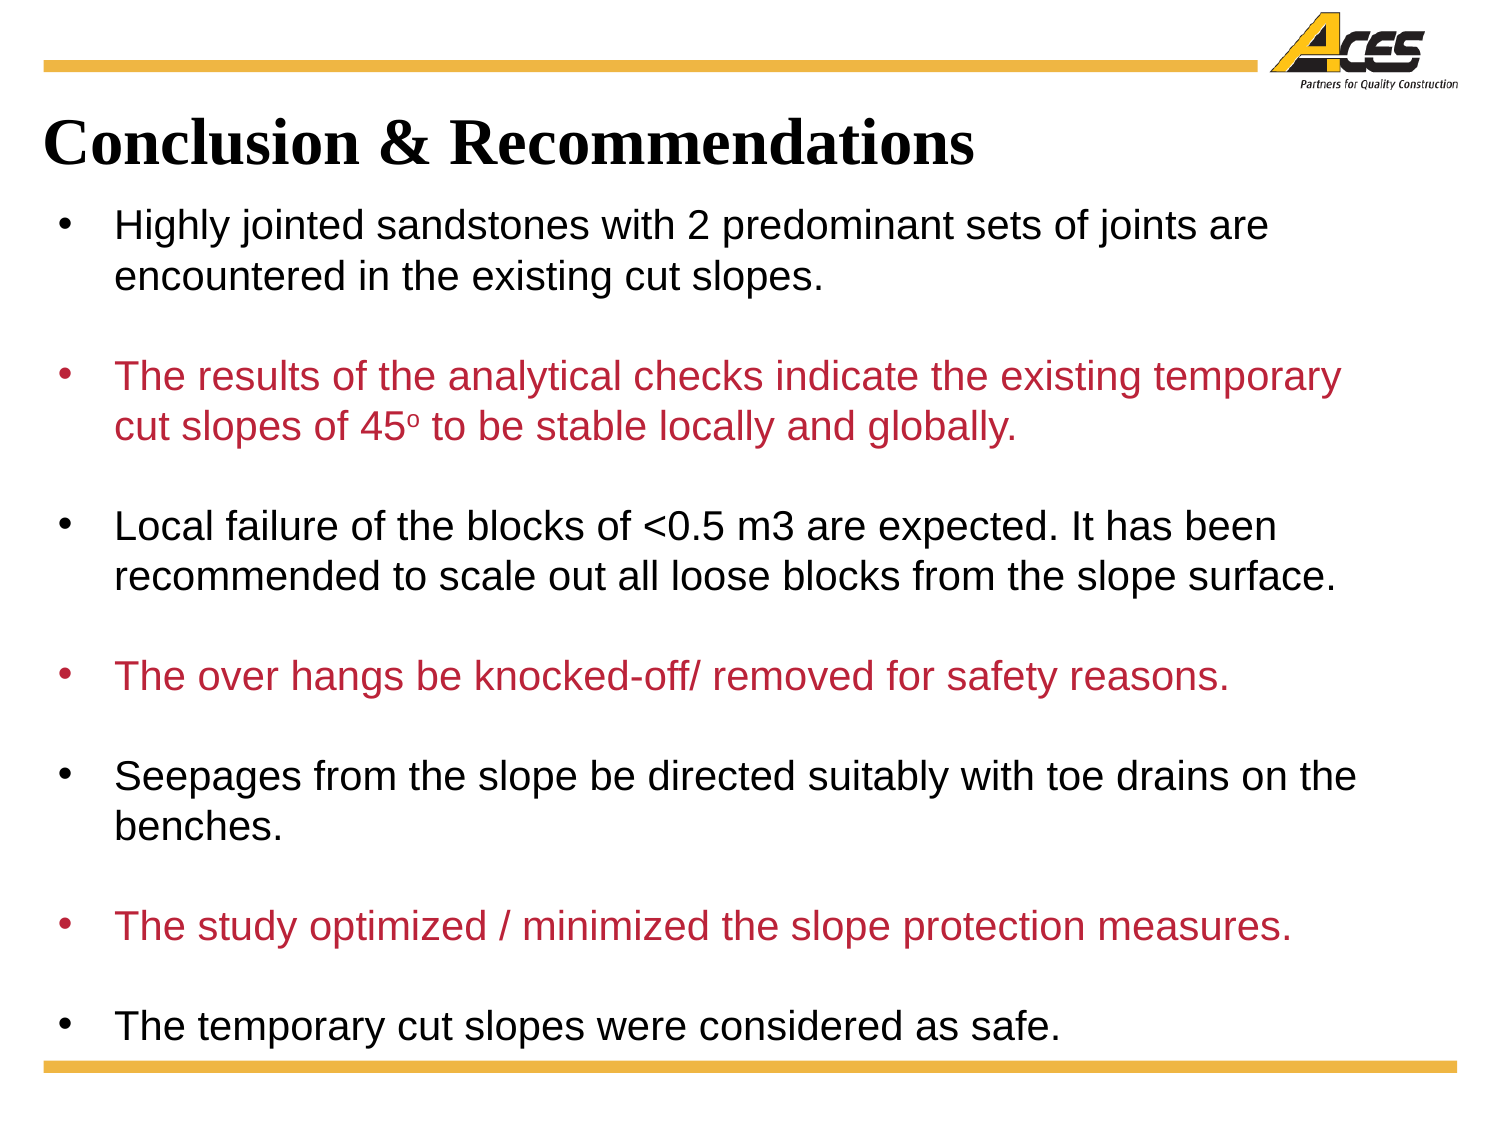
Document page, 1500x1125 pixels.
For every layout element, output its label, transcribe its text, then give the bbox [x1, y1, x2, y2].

text_box Highly jointed sandstones with 2 predominant sets of joints are encountered in the existing cut slopes. The results of the analytical checks indicate the existing temporary cut slopes of 45o to be stable locally and globally. Local failure of the blocks of <0.5 m3 are expected. It has been recommended to scale out all loose blocks from the slope surface. The over hangs be knocked-off/ removed for safety reasons. Seepages from the slope be directed suitably with toe drains on the benches. The study optimized / minimized the slope protection measures. The temporary cut slopes were considered as safe. [43, 190, 1419, 1117]
title Conclusion & Recommendations [41, 97, 1456, 215]
picture [1269, 12, 1458, 90]
